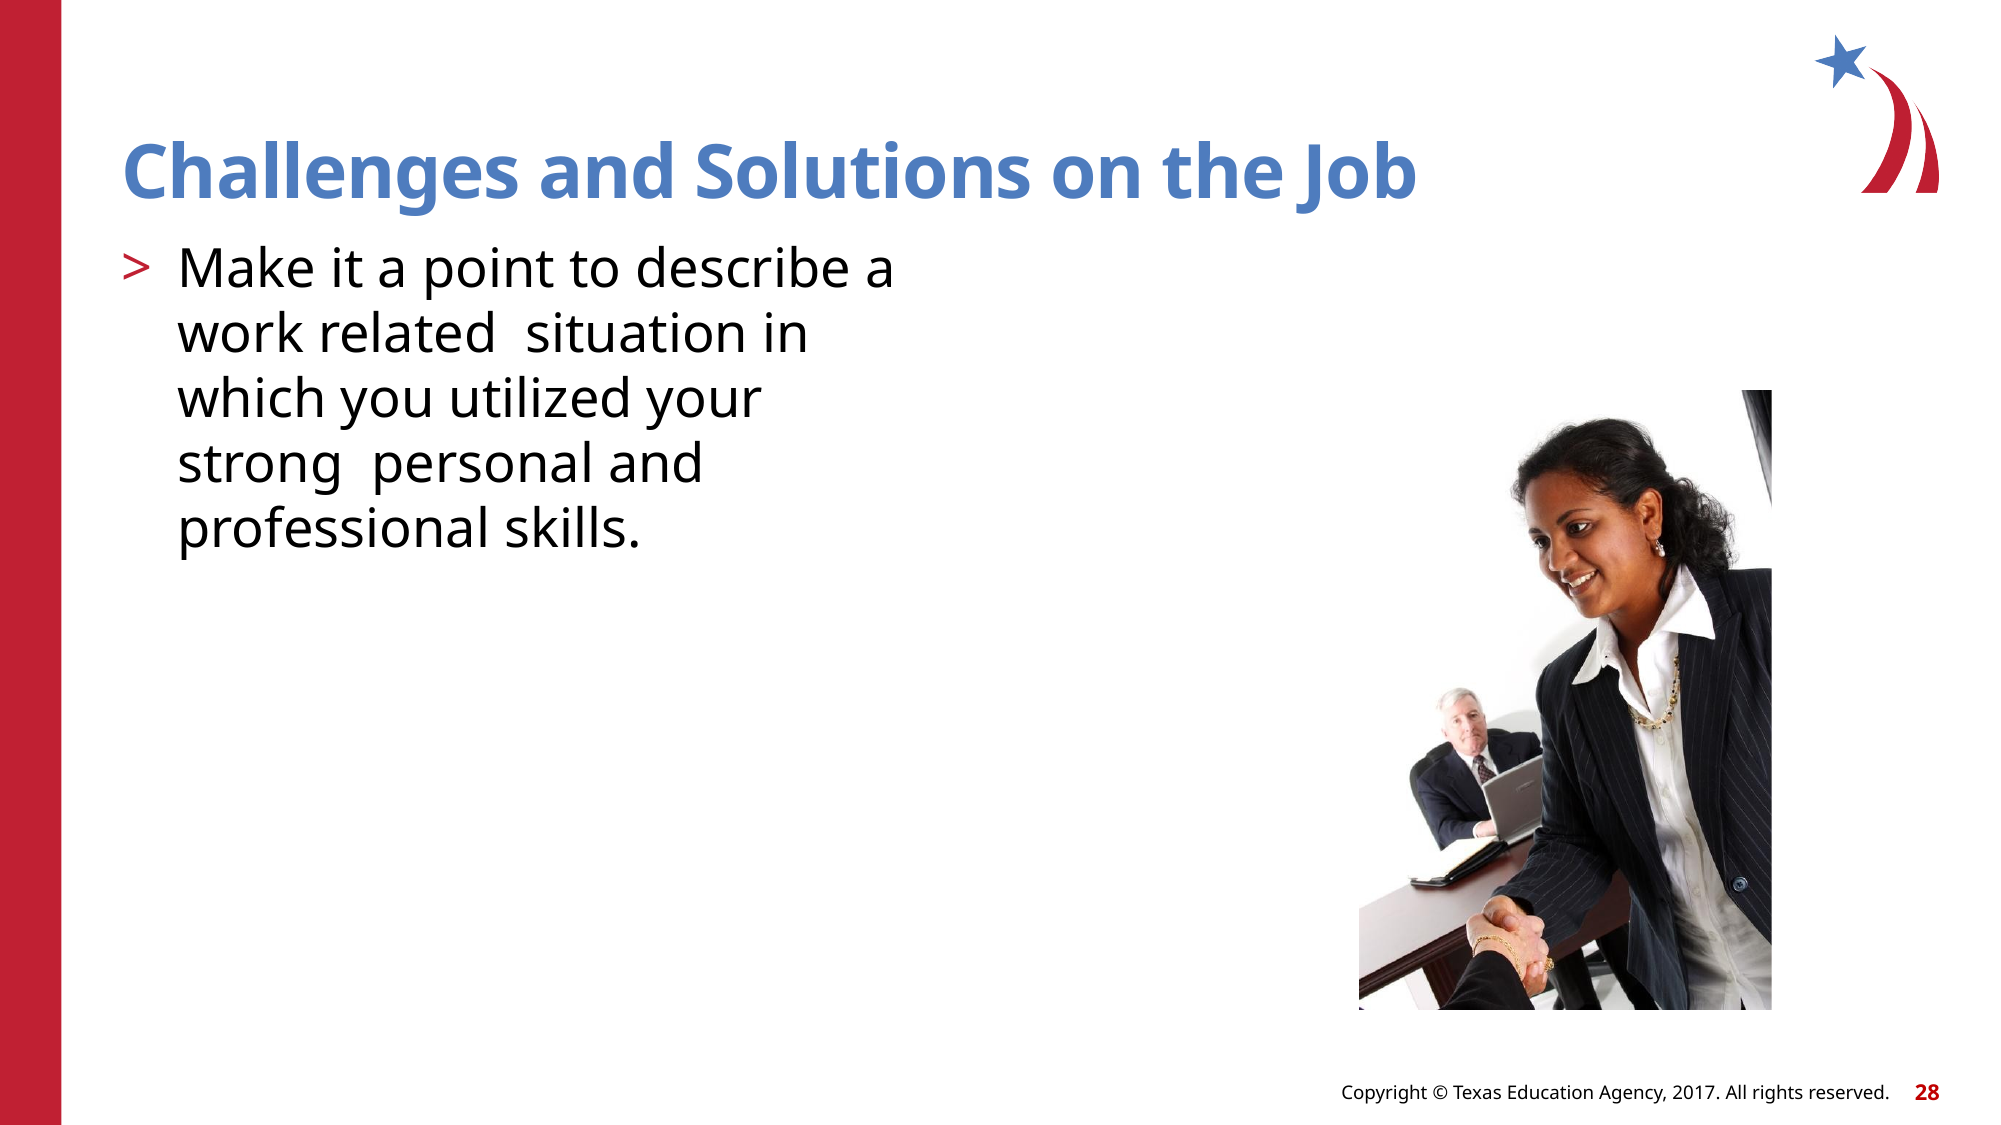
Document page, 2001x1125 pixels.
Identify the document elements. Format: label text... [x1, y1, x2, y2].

picture [1814, 34, 1939, 193]
text_box Challenges and Solutions on the Job [121, 71, 1772, 216]
text_box [1359, 390, 1772, 1010]
list Make it a point to describe a work related situation in which you utilized your strong personal and professional skills. [121, 233, 917, 1010]
